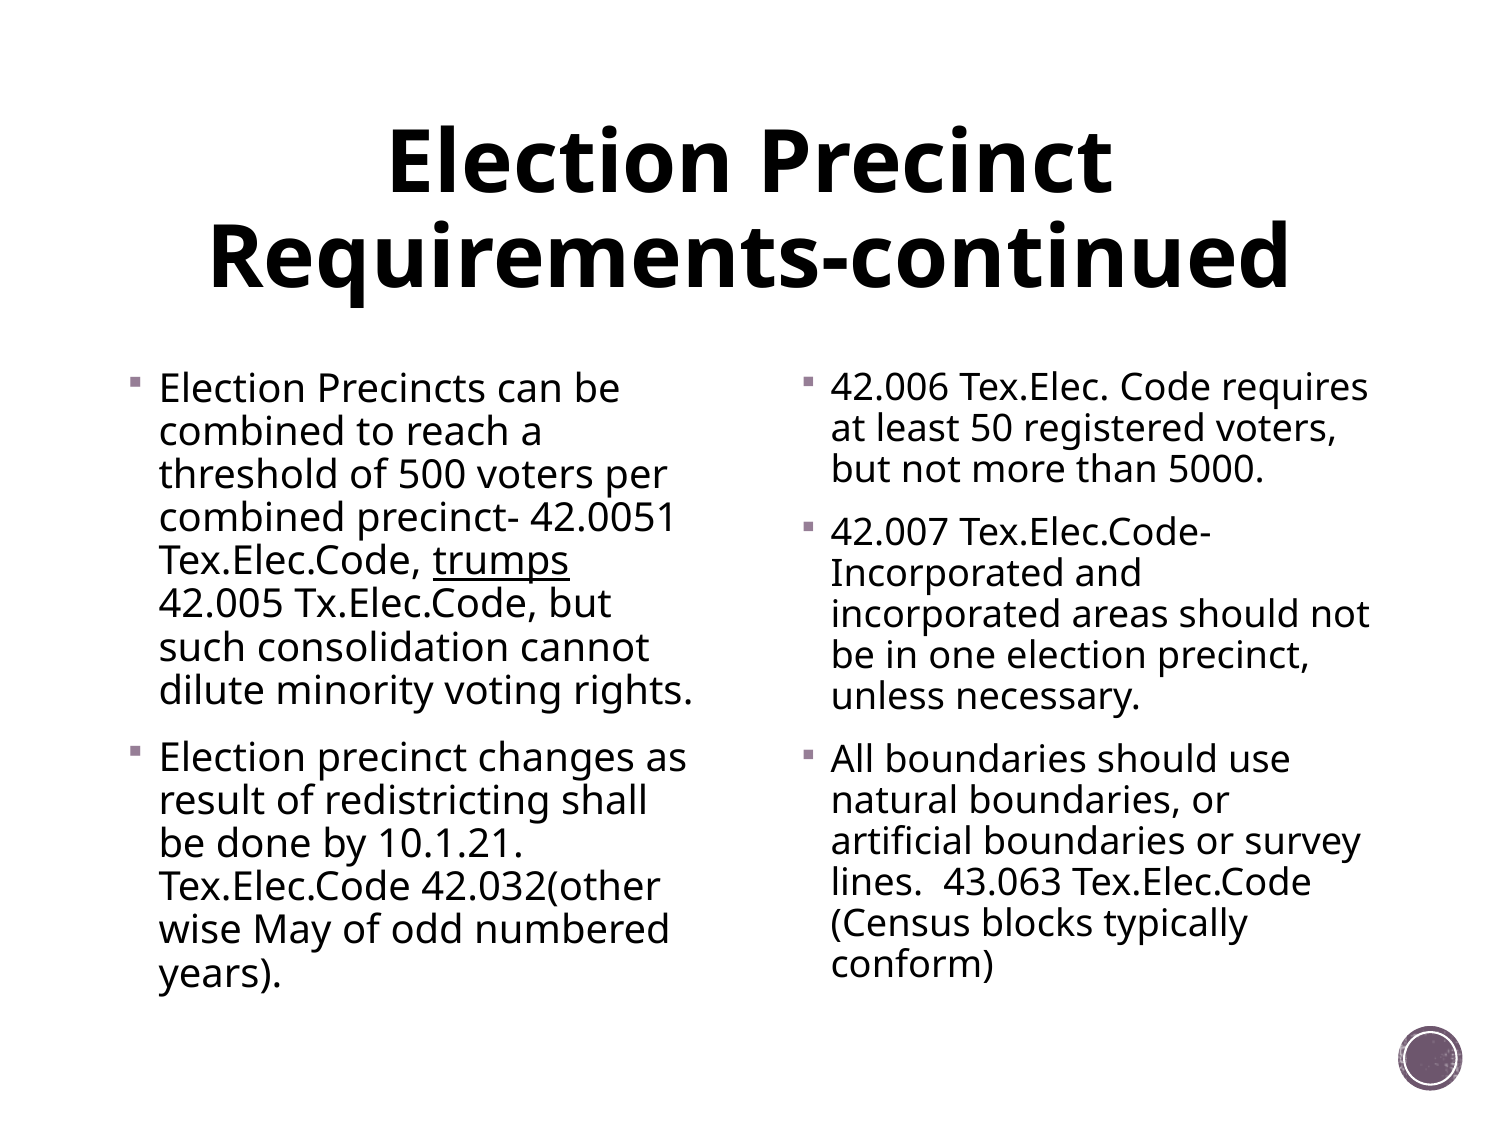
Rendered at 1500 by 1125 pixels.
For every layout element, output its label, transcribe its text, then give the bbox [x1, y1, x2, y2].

title Election Precinct Requirements-continued [112, 79, 1388, 344]
list Election Precincts can be combined to reach a threshold of 500 voters per combined precinct- 42.0051 Tex.Elec.Code, trumps 42.005 Tx.Elec.Code, but such consolidation cannot dilute minority voting rights. Election precinct changes as result of redistricting shall be done by 10.1.21. Tex.Elec.Code 42.032(other wise May of odd numbered years). [112, 360, 713, 1013]
list 42.006 Tex.Elec. Code requires at least 50 registered voters, but not more than 5000. 42.007 Tex.Elec.Code-Incorporated and incorporated areas should not be in one election precinct, unless necessary. All boundaries should use natural boundaries, or artificial boundaries or survey lines. 43.063 Tex.Elec.Code (Census blocks typically conform) [786, 360, 1387, 1013]
